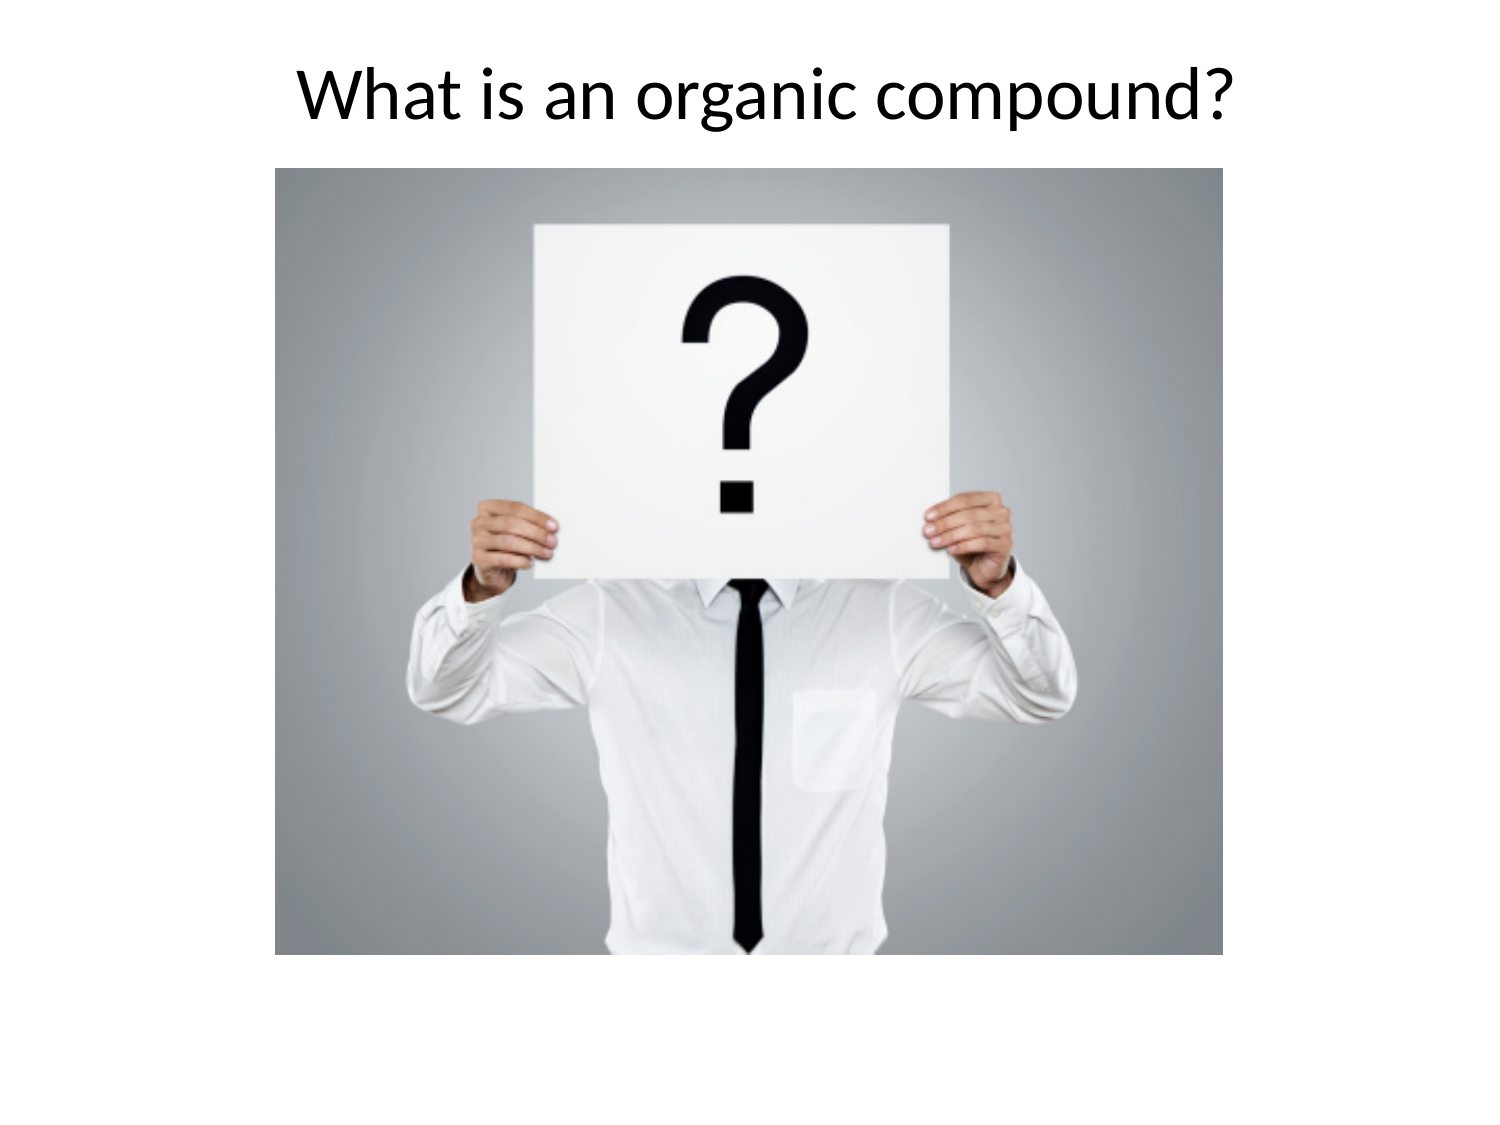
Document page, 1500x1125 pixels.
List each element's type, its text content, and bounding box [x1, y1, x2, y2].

text_box What is an organic compound? [281, 37, 1254, 143]
picture [274, 168, 1224, 955]
